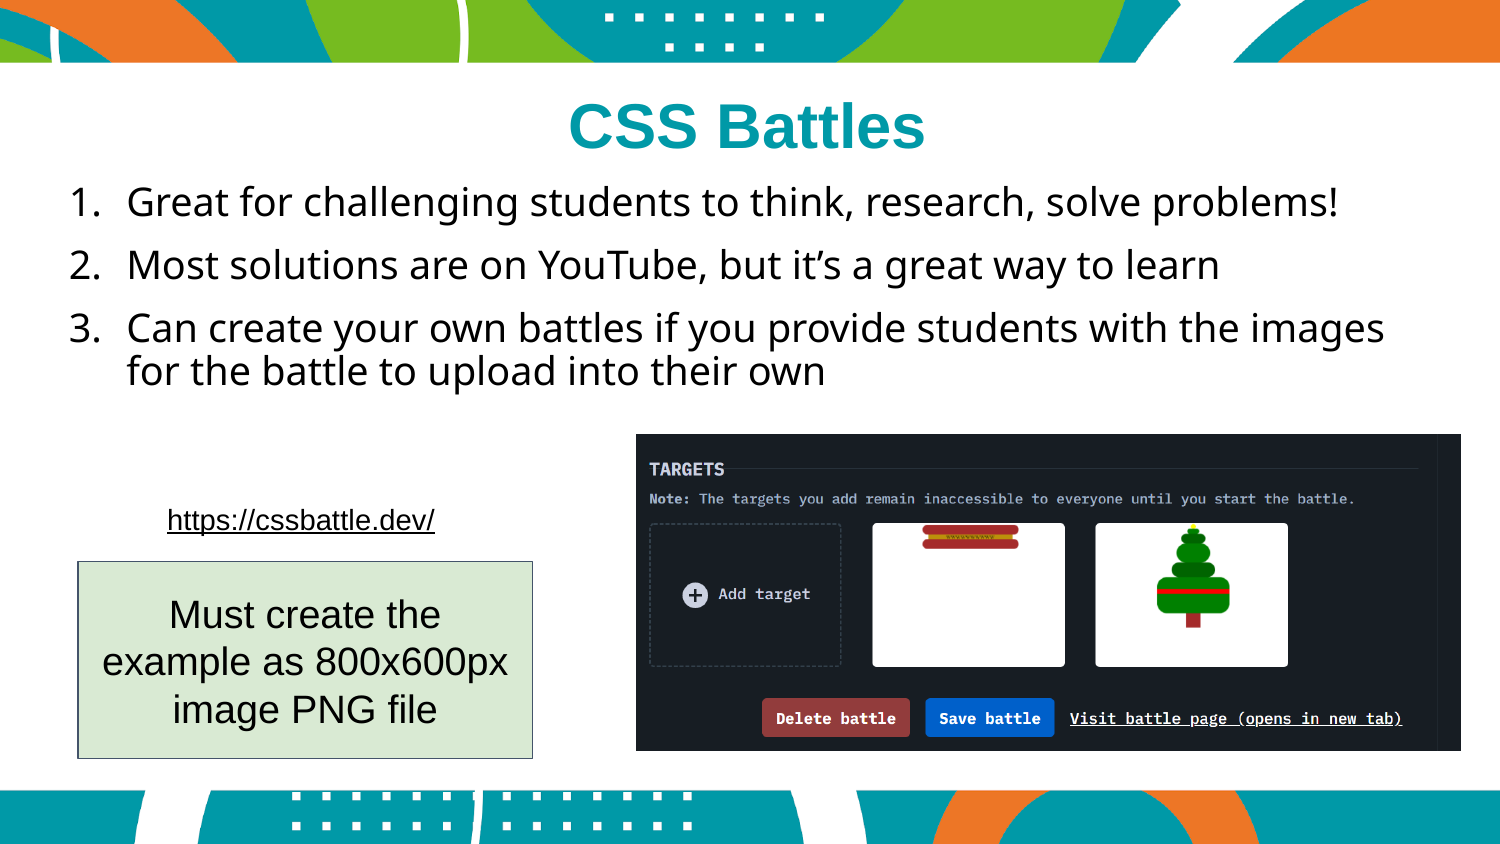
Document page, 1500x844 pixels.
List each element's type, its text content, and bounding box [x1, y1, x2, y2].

text_box https://cssbattle.dev/ [59, 486, 552, 552]
text_box Must create the example as 800x600px image PNG file [78, 561, 533, 759]
title CSS Battles [36, 86, 1461, 170]
picture [0, 0, 1500, 844]
list Great for challenging students to think, research, solve problems! Most solutions are on YouTube, but it’s a great way to learn Can create your own battles if you provide students with the images for the battle to upload into their own [36, 174, 1437, 478]
